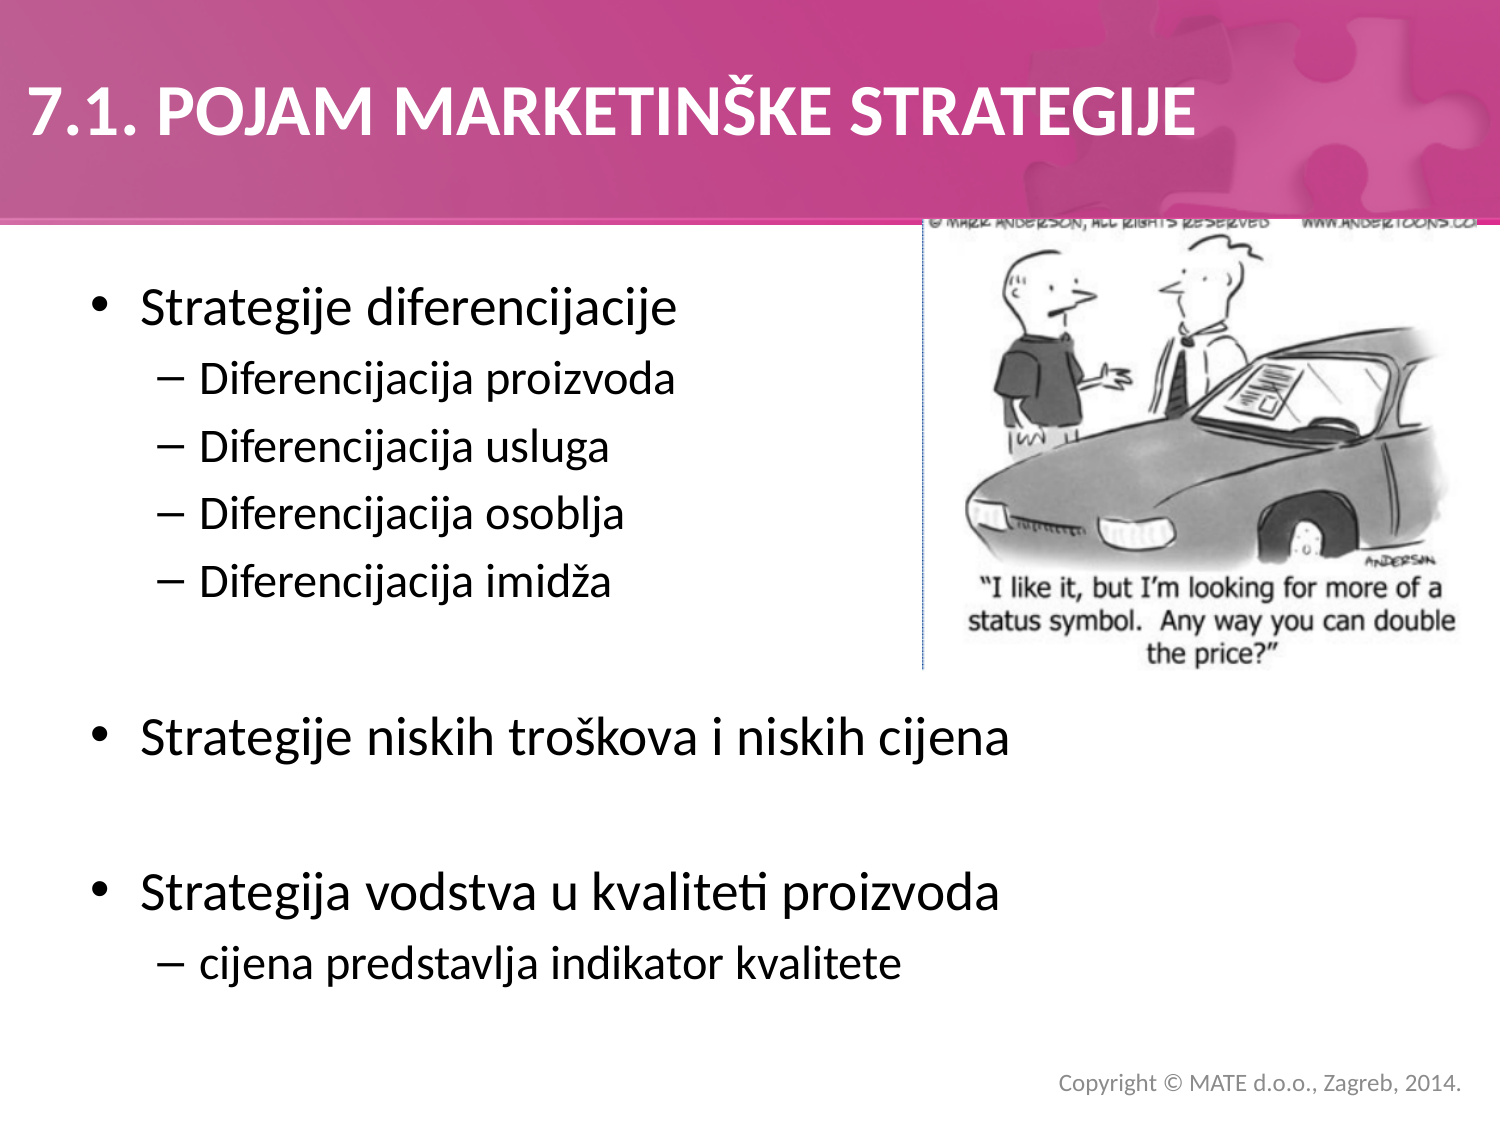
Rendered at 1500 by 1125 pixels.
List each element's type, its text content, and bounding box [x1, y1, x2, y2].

list Strategije diferencijacije Diferencijacija proizvoda Diferencijacija usluga Diferencijacija osoblja Diferencijacija imidža Strategije niskih troškova i niskih cijena Strategija vodstva u kvaliteti proizvoda cijena predstavlja indikator kvalitete [75, 262, 1341, 1005]
picture [0, 0, 1500, 693]
footer Copyright © MATE d.o.o., Zagreb, 2014. [702, 1058, 1478, 1104]
title 7.1. POJAM MARKETINŠKE STRATEGIJE [0, 12, 1225, 200]
